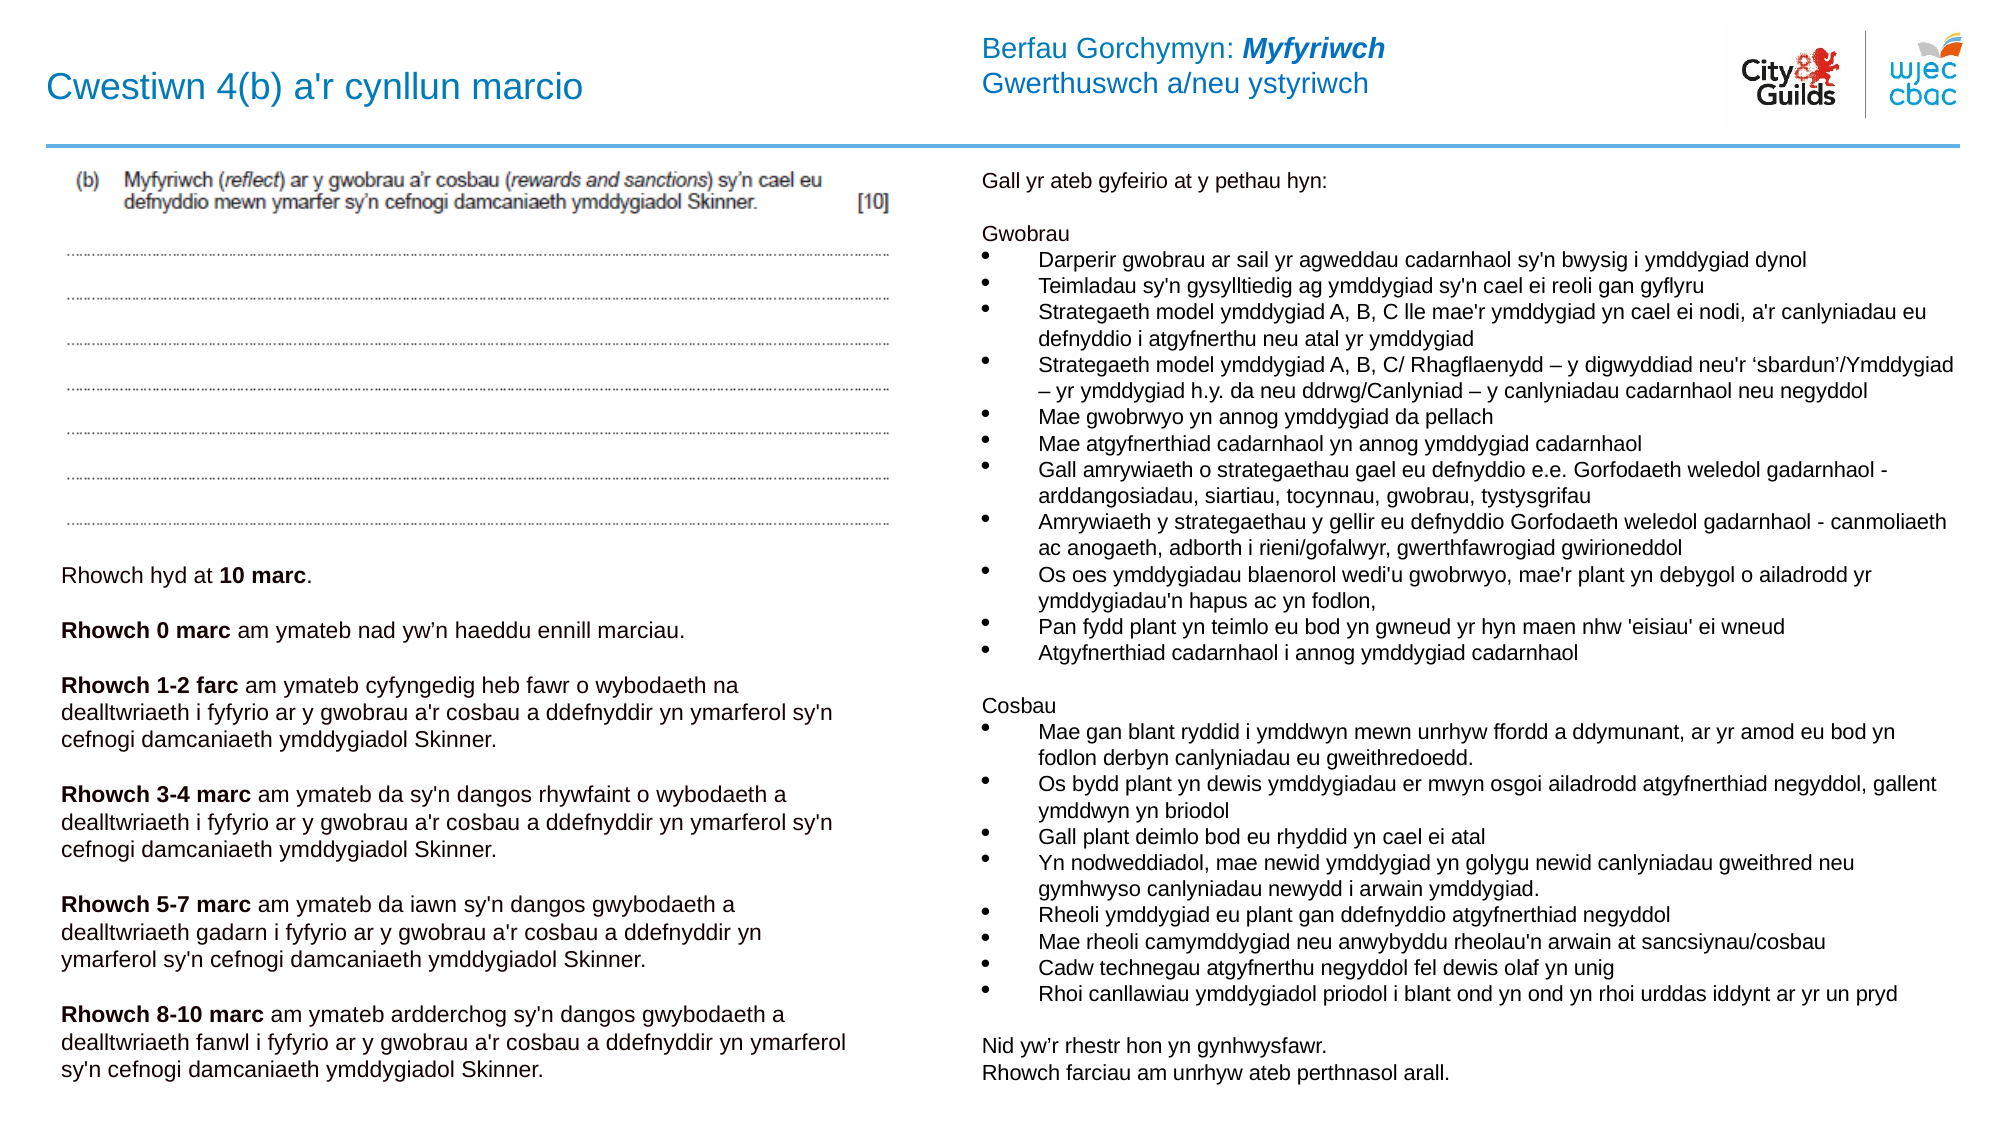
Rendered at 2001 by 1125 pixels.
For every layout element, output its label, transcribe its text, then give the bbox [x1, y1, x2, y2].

text_box Gall yr ateb gyfeirio at y pethau hyn: Gwobrau Darperir gwobrau ar sail yr agweddau cadarnhaol sy'n bwysig i ymddygiad dynol Teimladau sy'n gysylltiedig ag ymddygiad sy'n cael ei reoli gan gyflyru Strategaeth model ymddygiad A, B, C lle mae'r ymddygiad yn cael ei nodi, a'r canlyniadau eu defnyddio i atgyfnerthu neu atal yr ymddygiad Strategaeth model ymddygiad A, B, C/ Rhagflaenydd – y digwyddiad neu'r ‘sbardun’/Ymddygiad – yr ymddygiad h.y. da neu ddrwg/Canlyniad – y canlyniadau cadarnhaol neu negyddol Mae gwobrwyo yn annog ymddygiad da pellach Mae atgyfnerthiad cadarnhaol yn annog ymddygiad cadarnhaol Gall amrywiaeth o strategaethau gael eu defnyddio e.e. Gorfodaeth weledol gadarnhaol - arddangosiadau, siartiau, tocynnau, gwobrau, tystysgrifau Amrywiaeth y strategaethau y gellir eu defnyddio Gorfodaeth weledol gadarnhaol - canmoliaeth ac anogaeth, adborth i rieni/gofalwyr, gwerthfawrogiad gwirioneddol Os oes ymddygiadau blaenorol wedi'u gwobrwyo, mae'r plant yn debygol o ailadrodd yr ymddygiadau'n hapus ac yn fodlon, Pan fydd plant yn teimlo eu bod yn gwneud yr hyn maen nhw 'eisiau' ei wneud Atgyfnerthiad cadarnhaol i annog ymddygiad cadarnhaol Cosbau Mae gan blant ryddid i ymddwyn mewn unrhyw ffordd a ddymunant, ar yr amod eu bod yn fodlon derbyn canlyniadau eu gweithredoedd. Os bydd plant yn dewis ymddygiadau er mwyn osgoi ailadrodd atgyfnerthiad negyddol, gallent ymddwyn yn briodol Gall plant deimlo bod eu rhyddid yn cael ei atal Yn nodweddiadol, mae newid ymddygiad yn golygu newid canlyniadau gweithred neu gymhwyso canlyniadau newydd i arwain ymddygiad. Rheoli ymddygiad eu plant gan ddefnyddio atgyfnerthiad negyddol Mae rheoli camymddygiad neu anwybyddu rheolau'n arwain at sancsiynau/cosbau Cadw technegau atgyfnerthu negyddol fel dewis olaf yn unig Rhoi canllawiau ymddygiadol priodol i blant ond yn ond yn rhoi urddas iddynt ar yr un pryd Nid yw’r rhestr hon yn gynhwysfawr. Rhowch farciau am unrhyw ateb perthnasol arall. [967, 159, 1971, 1092]
picture [46, 159, 895, 537]
picture [1723, 18, 1984, 131]
text_box Berfau Gorchymyn: Myfyriwch Gwerthuswch a/neu ystyriwch [967, 21, 1975, 107]
text_box Rhowch hyd at 10 marc. Rhowch 0 marc am ymateb nad yw’n haeddu ennill marciau. Rhowch 1-2 farc am ymateb cyfyngedig heb fawr o wybodaeth na dealltwriaeth i fyfyrio ar y gwobrau a'r cosbau a ddefnyddir yn ymarferol sy'n cefnogi damcaniaeth ymddygiadol Skinner. Rhowch 3-4 marc am ymateb da sy'n dangos rhywfaint o wybodaeth a dealltwriaeth i fyfyrio ar y gwobrau a'r cosbau a ddefnyddir yn ymarferol sy'n cefnogi damcaniaeth ymddygiadol Skinner. Rhowch 5-7 marc am ymateb da iawn sy'n dangos gwybodaeth a dealltwriaeth gadarn i fyfyrio ar y gwobrau a'r cosbau a ddefnyddir yn ymarferol sy'n cefnogi damcaniaeth ymddygiadol Skinner. Rhowch 8-10 marc am ymateb ardderchog sy'n dangos gwybodaeth a dealltwriaeth fanwl i fyfyrio ar y gwobrau a'r cosbau a ddefnyddir yn ymarferol sy'n cefnogi damcaniaeth ymddygiadol Skinner. [46, 552, 862, 1090]
title Cwestiwn 4(b) a'r cynllun marcio [46, 34, 1724, 108]
